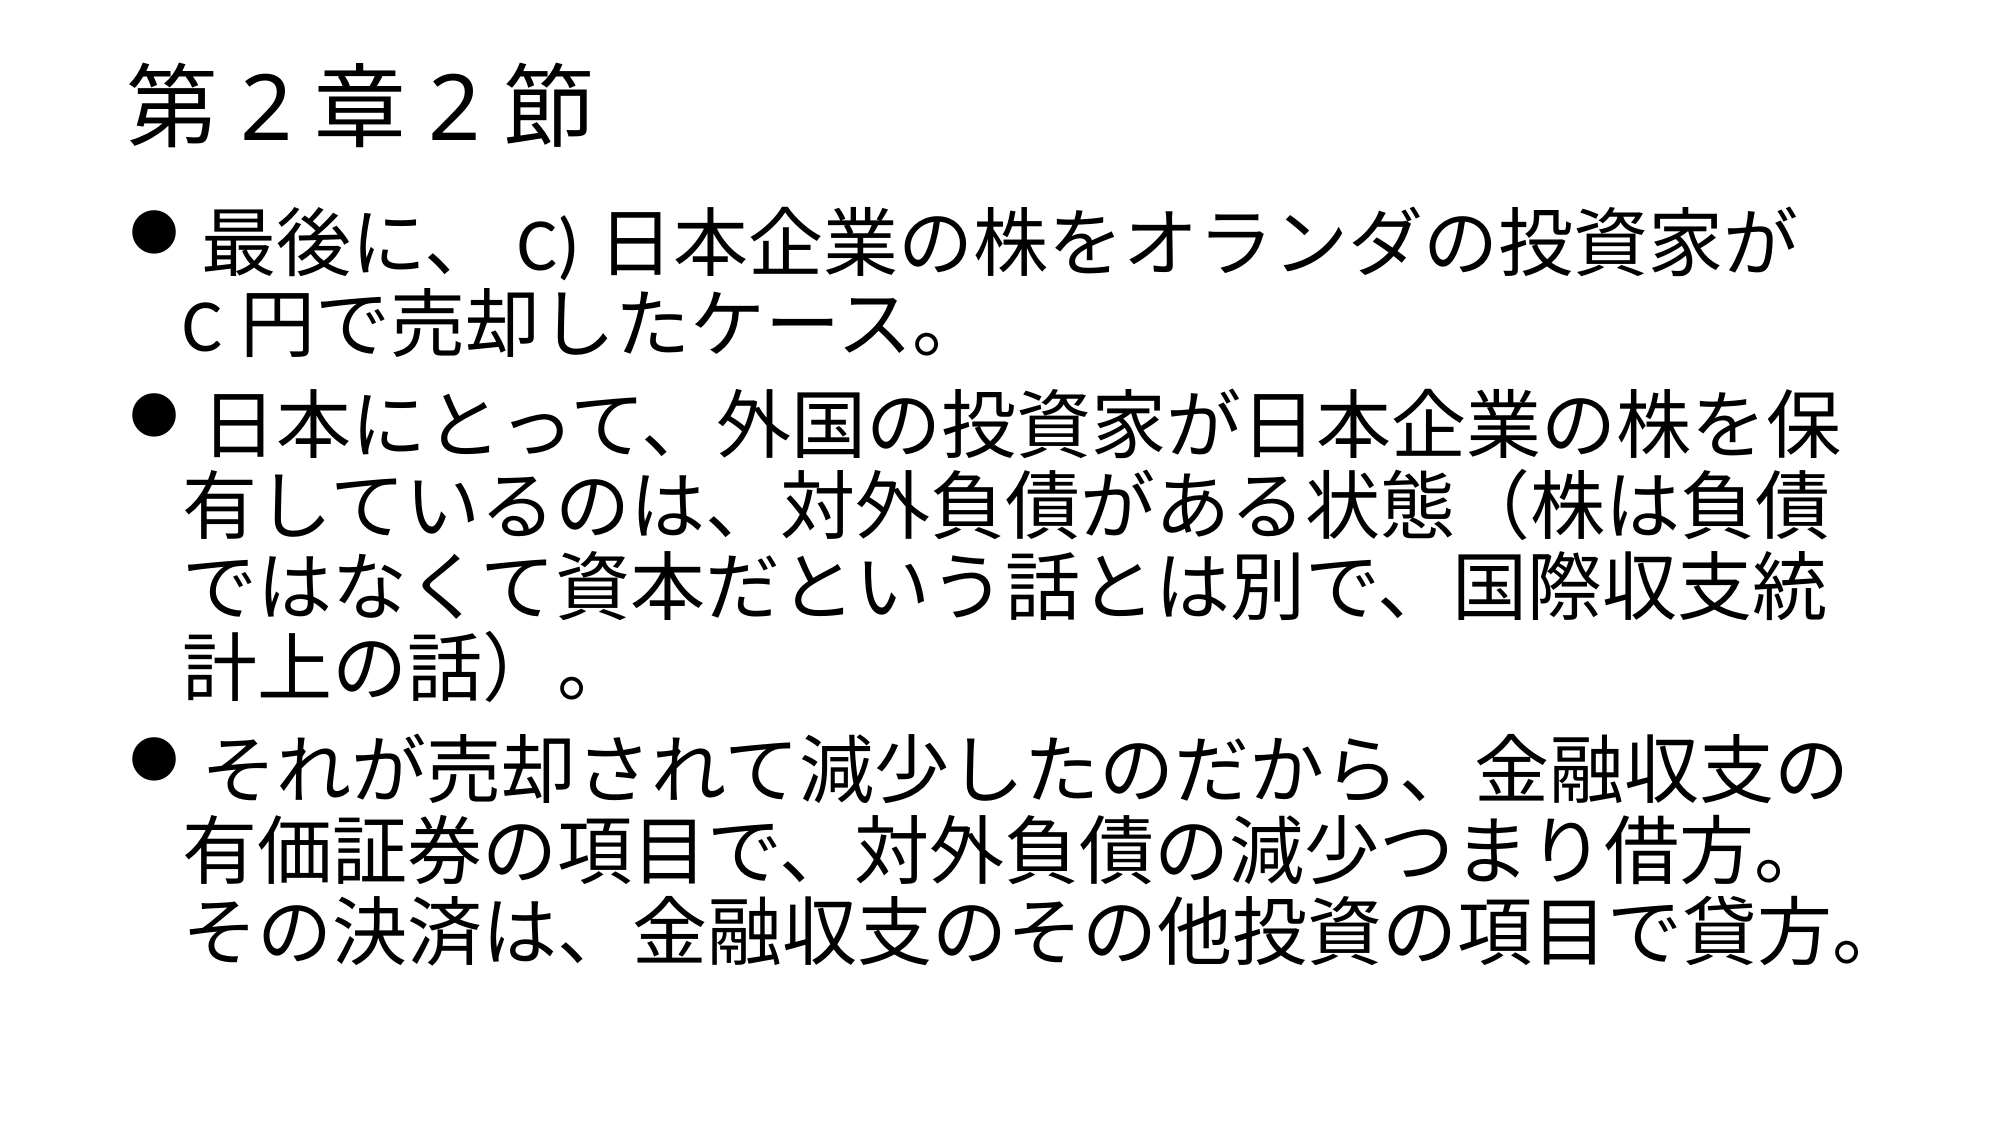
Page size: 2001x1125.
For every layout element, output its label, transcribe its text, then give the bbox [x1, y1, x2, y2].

title 第2章2節 [111, 51, 1855, 171]
subtitle 最後に、C)日本企業の株をオランダの投資家がC円で売却したケース。 日本にとって、外国の投資家が日本企業の株を保有しているのは、対外負債がある状態（株は負債ではなくて資本だという話とは別で、国際収支統計上の話）。 それが売却されて減少したのだから、金融収支の有価証券の項目で、対外負債の減少つまり借方。その決済は、金融収支のその他投資の項目で貸方。 [111, 197, 1867, 1049]
